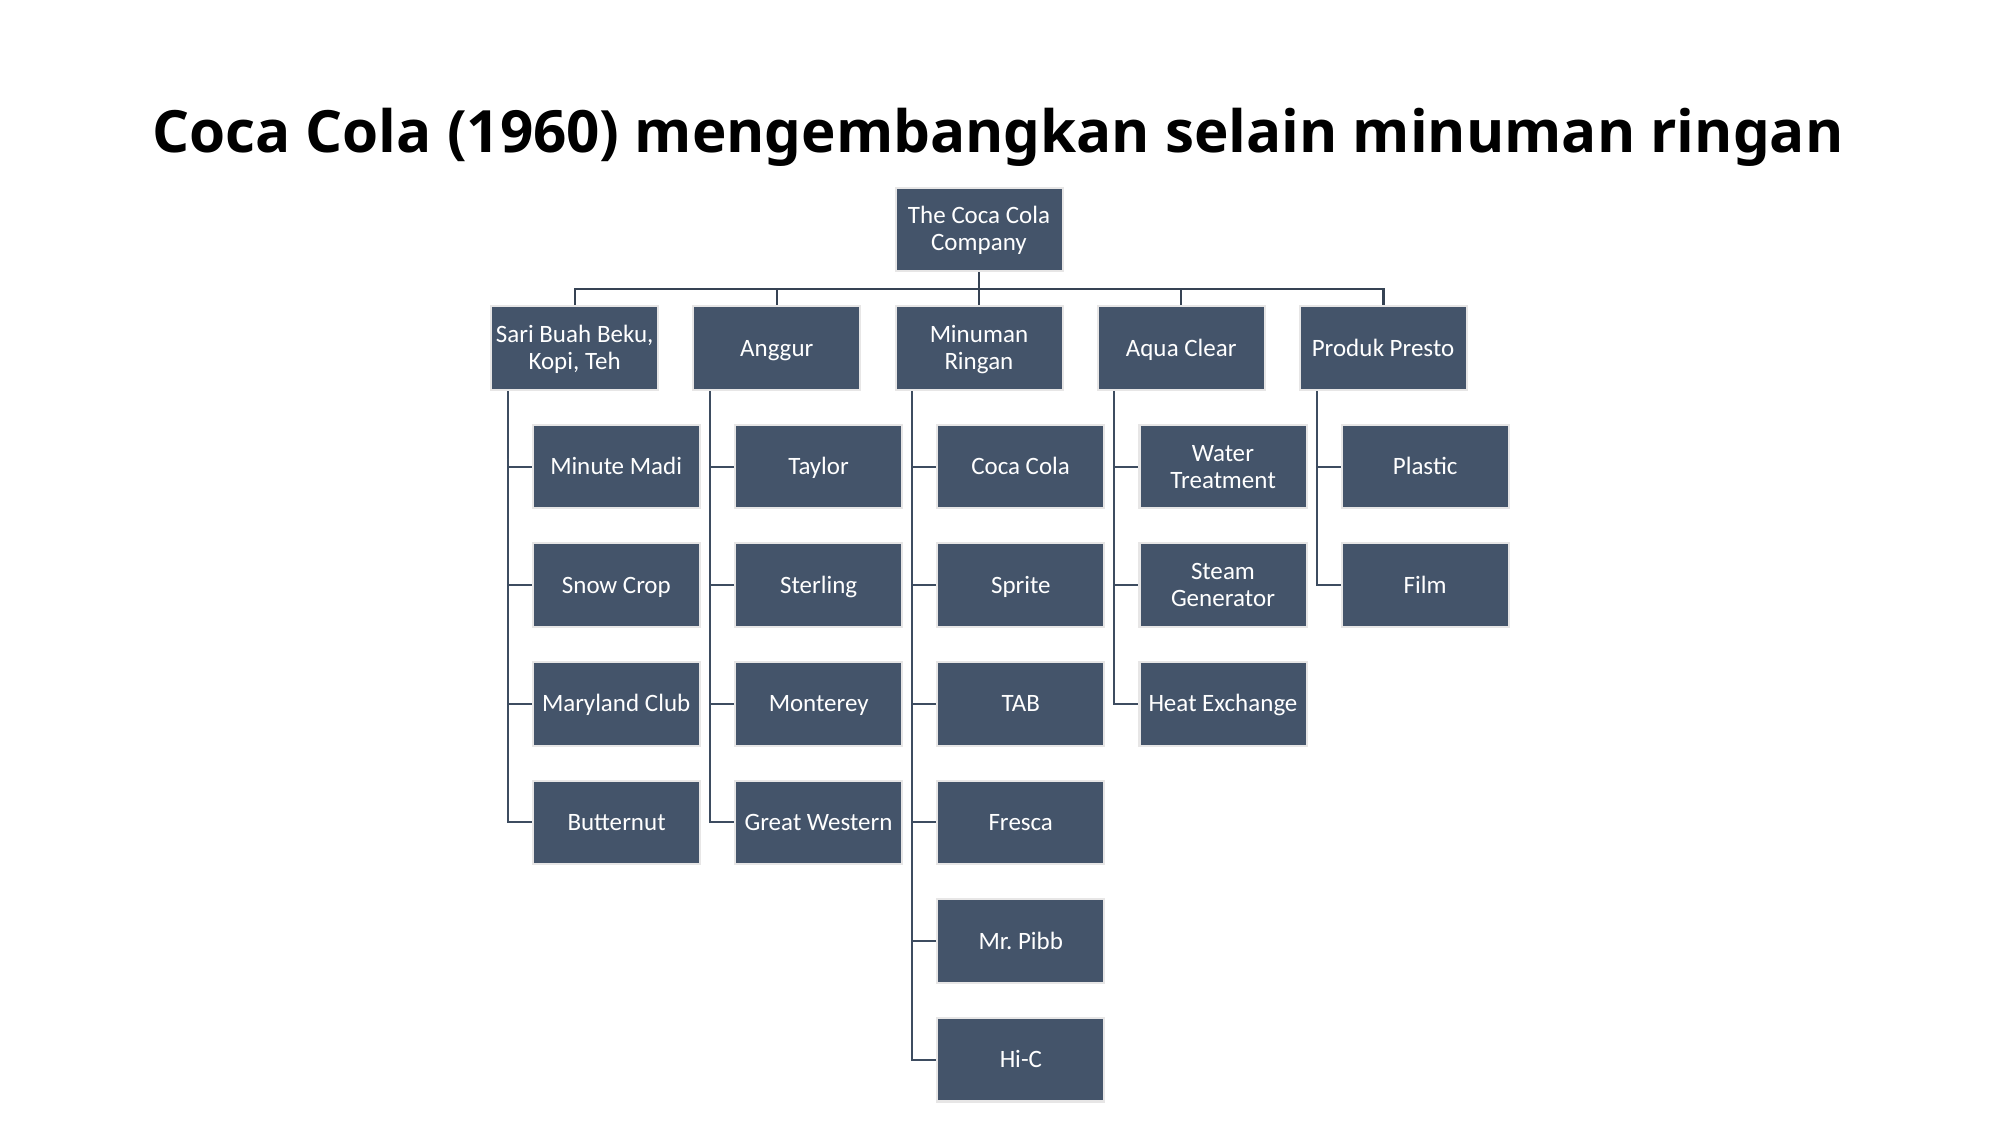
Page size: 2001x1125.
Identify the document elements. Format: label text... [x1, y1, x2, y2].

title Coca Cola (1960) mengembangkan selain minuman ringan [137, 59, 1863, 278]
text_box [249, 187, 1750, 1102]
